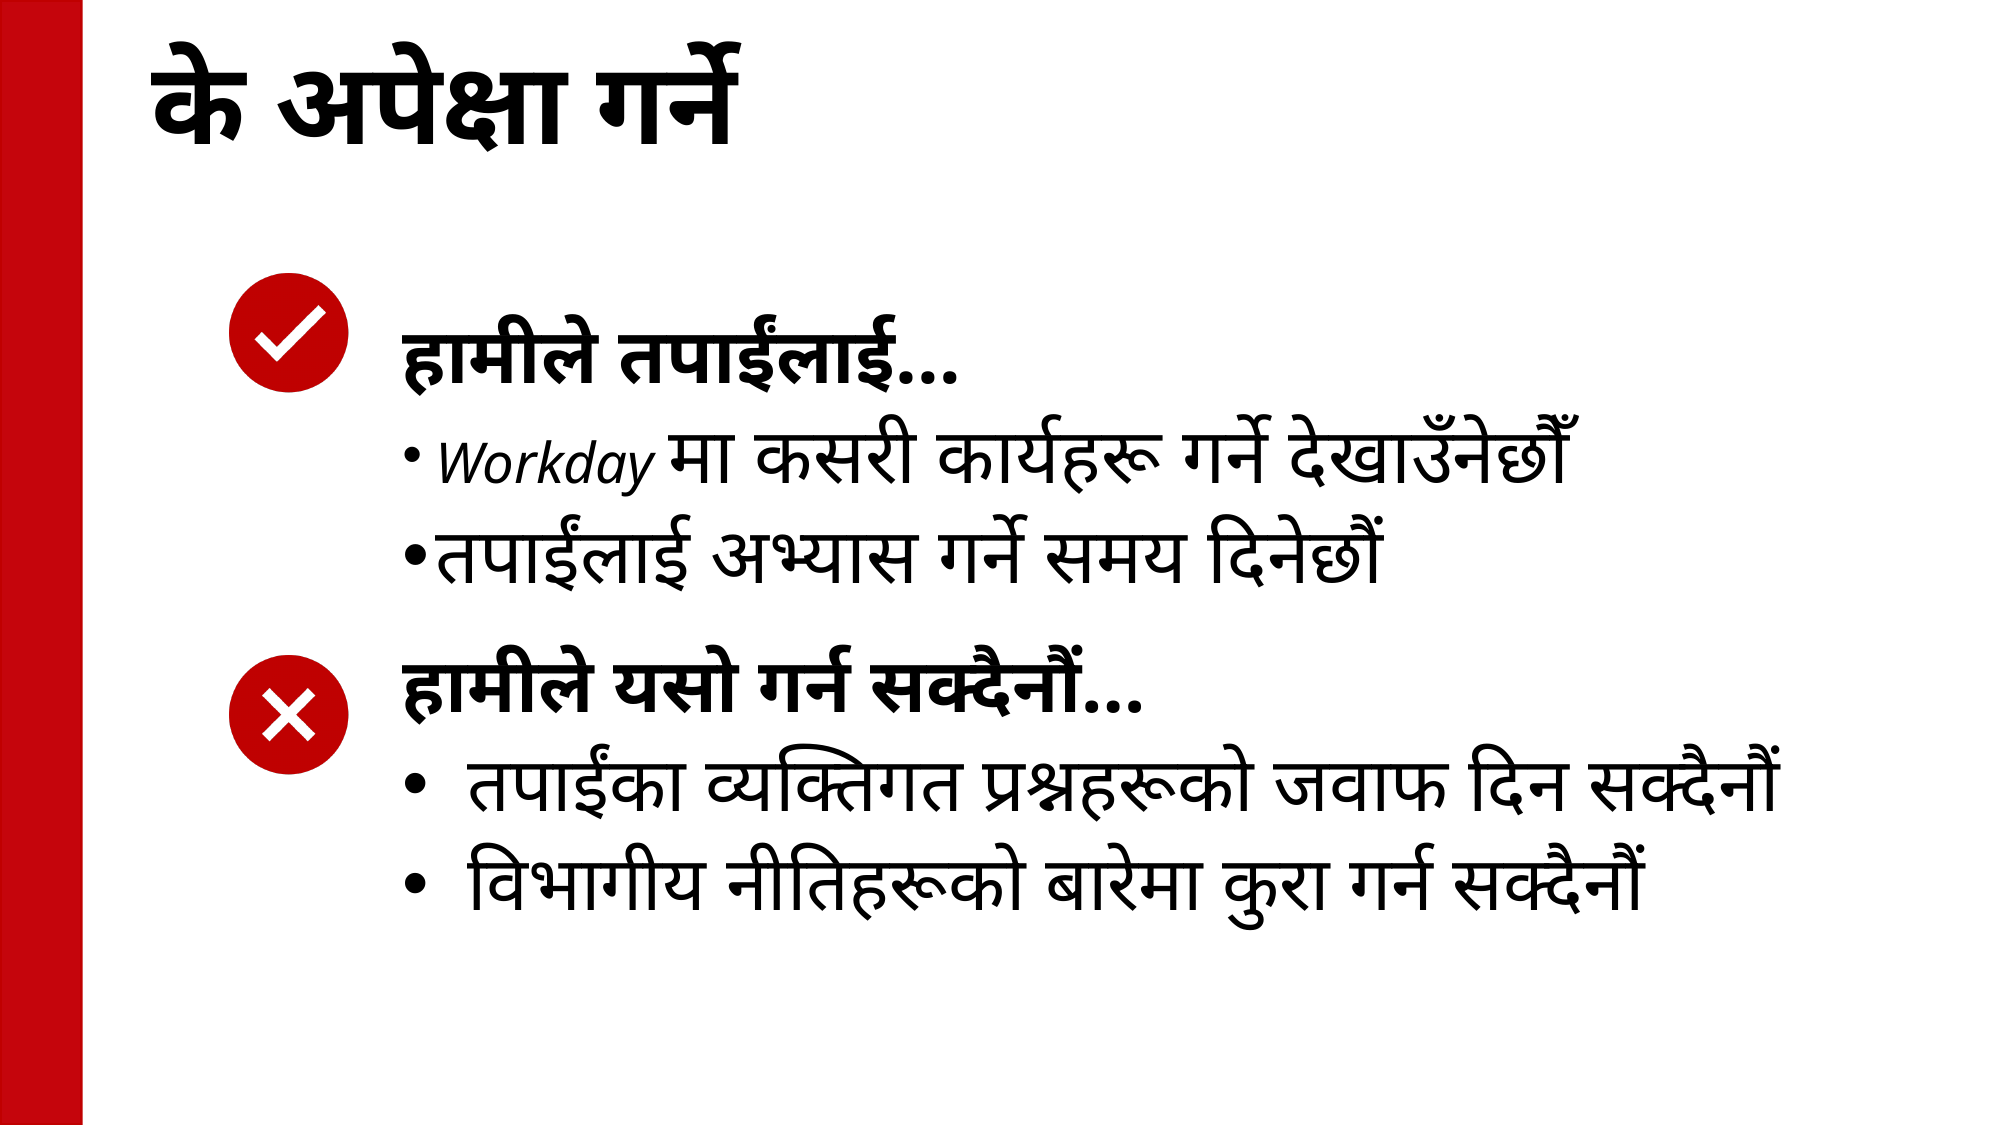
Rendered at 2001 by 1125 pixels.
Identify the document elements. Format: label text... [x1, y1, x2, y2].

picture [213, 257, 365, 409]
title के अपेक्षा गर्ने [136, 20, 1604, 196]
picture [213, 638, 365, 790]
text_box हामीले यसो गर्न सक्दैनौं… तपाईंका व्यक्तिगत प्रश्नहरूको जवाफ दिन सक्दैनौं विभागीय नीतिहरूको बारेमा कुरा गर्न सक्दैनौं [387, 640, 1814, 1005]
list हामीले तपाईंलाई… Workday मा कसरी कार्यहरू गर्ने देखाउँनेछौँ तपाईंलाई अभ्यास गर्ने समय दिनेछौं [387, 309, 1872, 610]
